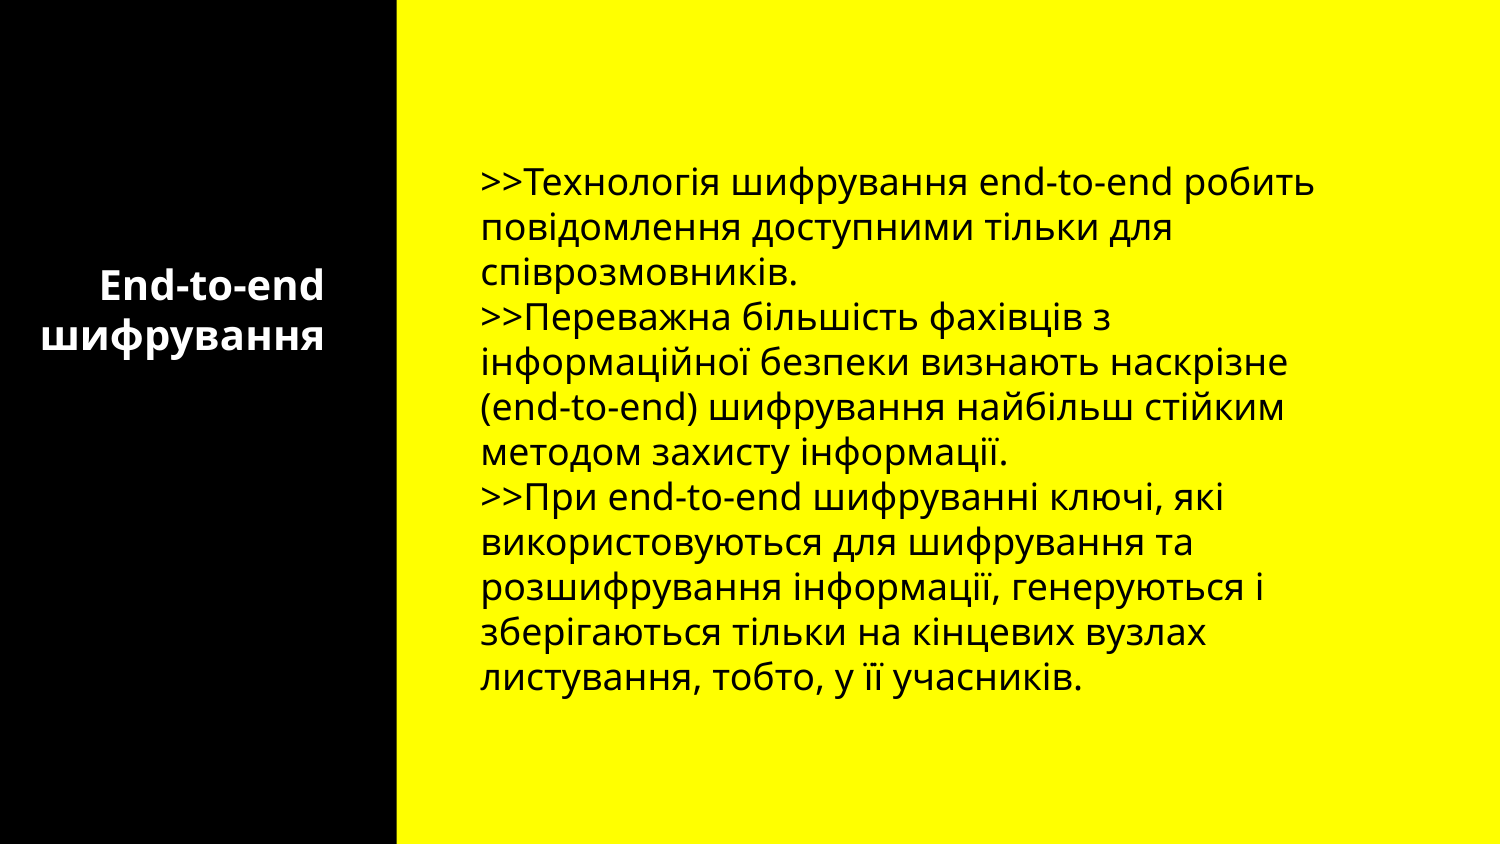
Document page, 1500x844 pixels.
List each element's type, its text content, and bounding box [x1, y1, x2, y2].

title End-to-end шифрування [11, 244, 341, 488]
list >>Технологія шифрування end-to-end робить повідомлення доступними тільки для співрозмовників. >>Переважна більшість фахівців з інформаційної безпеки визнають наскрізне (end-to-end) шифрування найбільш стійким методом захисту інформації. >>При end-to-end шифруванні ключі, які використовуються для шифрування та розшифрування інформації, генеруються і зберігаються тільки на кінцевих вузлах листування, тобто, у її учасників. [465, 143, 1364, 729]
